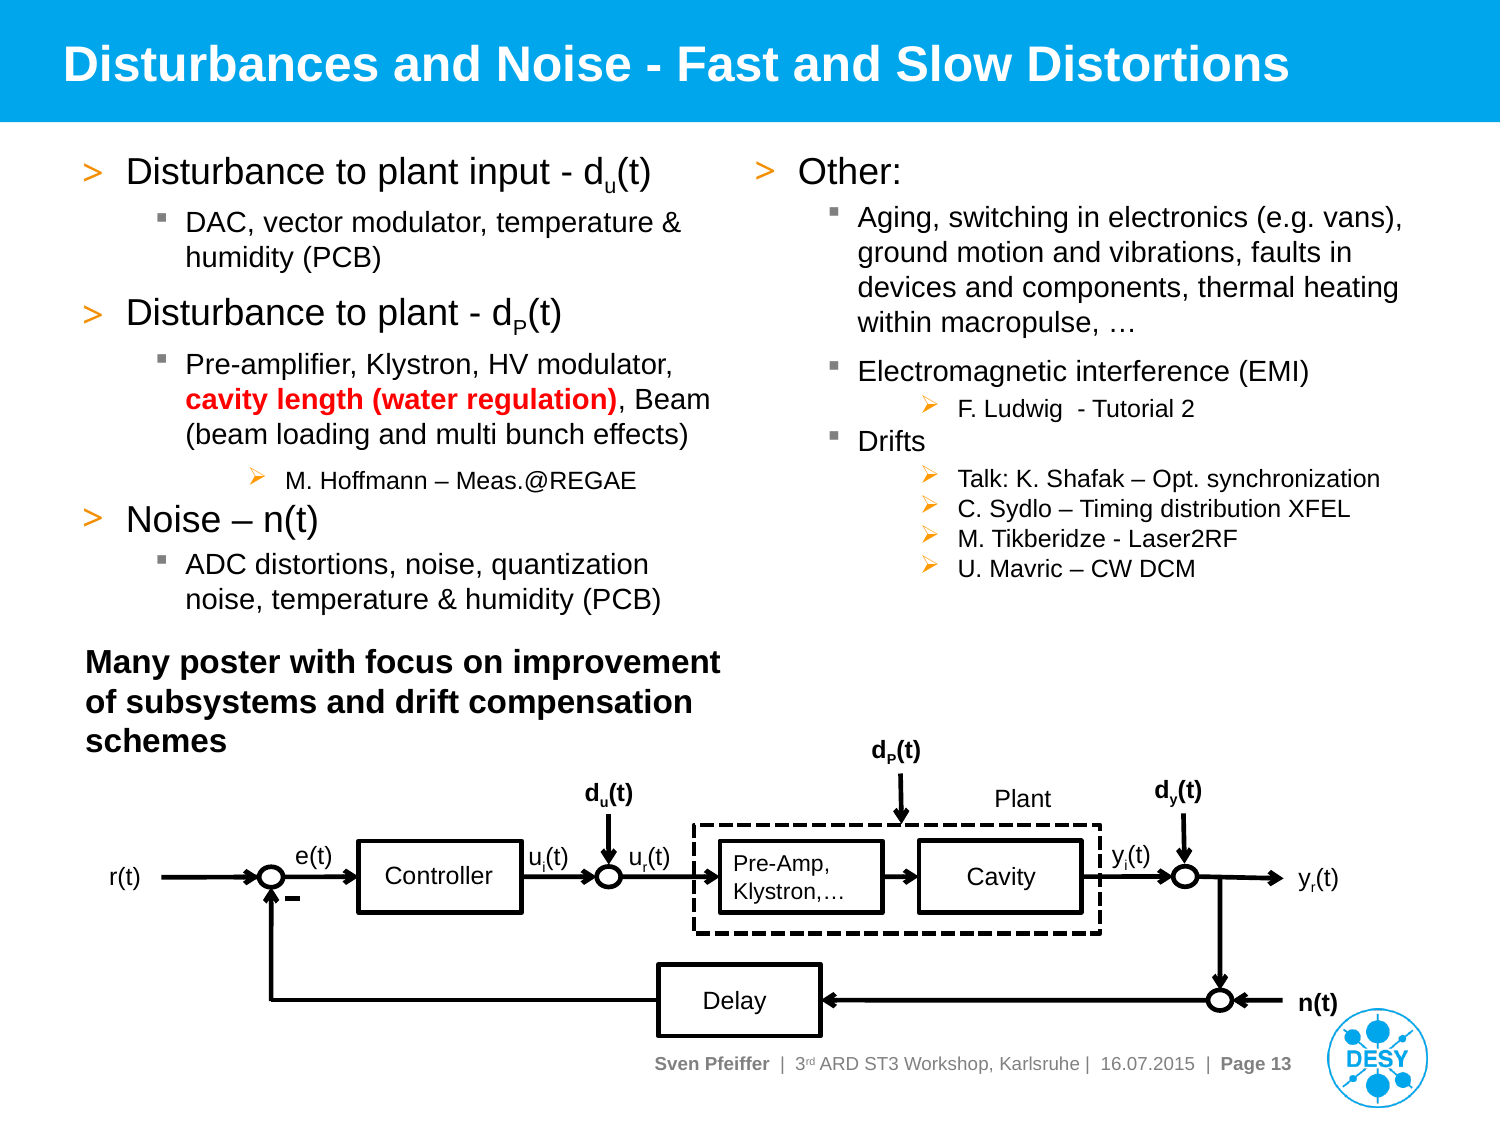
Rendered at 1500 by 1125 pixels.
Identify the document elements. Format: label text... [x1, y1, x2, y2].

text_box n(t) [1283, 978, 1354, 1024]
text_box [658, 964, 821, 1036]
text_box [259, 866, 280, 875]
text_box [1208, 990, 1232, 1011]
picture [1387, 1008, 1428, 1046]
text_box Many poster with focus on improvement of subsystems and drift compensation schemes [70, 653, 746, 767]
text_box dy(t) [1139, 765, 1218, 815]
text_box ur(t) [613, 833, 686, 883]
text_box du(t) [569, 768, 649, 818]
text_box dP(t) [856, 749, 937, 775]
picture [1327, 1068, 1365, 1108]
text_box ui(t) [513, 833, 584, 883]
text_box [358, 840, 522, 913]
text_box Controller [369, 852, 508, 897]
picture [1391, 1071, 1428, 1108]
title Disturbances and Noise - Fast and Slow Distortions [47, 16, 1446, 107]
text_box [596, 867, 619, 888]
text_box yr(t) [1283, 853, 1355, 903]
text_box Plant [979, 775, 1067, 820]
text_box Other: Aging, switching in electronics (e.g. vans), ground motion and vibrations, faults in devices and components, thermal heating within macropulse, … Electromagnetic interference (EMI) F. Ludwig - Tutorial 2 Drifts Talk: K. Shafak – Opt. synchronization C. Sydlo – Timing distribution XFEL M. Tikberidze - Laser2RF U. Mavric – CW DCM [739, 139, 1452, 749]
text_box e(t) [280, 831, 348, 875]
text_box r(t) [94, 852, 156, 898]
text_box [694, 825, 1100, 934]
text_box [1173, 866, 1197, 887]
text_box yi(t) [1100, 831, 1167, 875]
text_box Delay [687, 976, 782, 1022]
picture [1330, 1011, 1426, 1106]
picture [1327, 1024, 1340, 1049]
text_box Disturbance to plant input - du(t) DAC, vector modulator, temperature & humidity (PCB) Disturbance to plant - dP(t) Pre-amplifier, Klystron, HV modulator, cavity length (water regulation), Beam (beam loading and multi bunch effects) M. Hoffmann – Meas.@REGAE Noise – n(t) ADC distortions, noise, quantization noise, temperature & humidity (PCB) [67, 139, 740, 653]
picture [1354, 1008, 1368, 1013]
